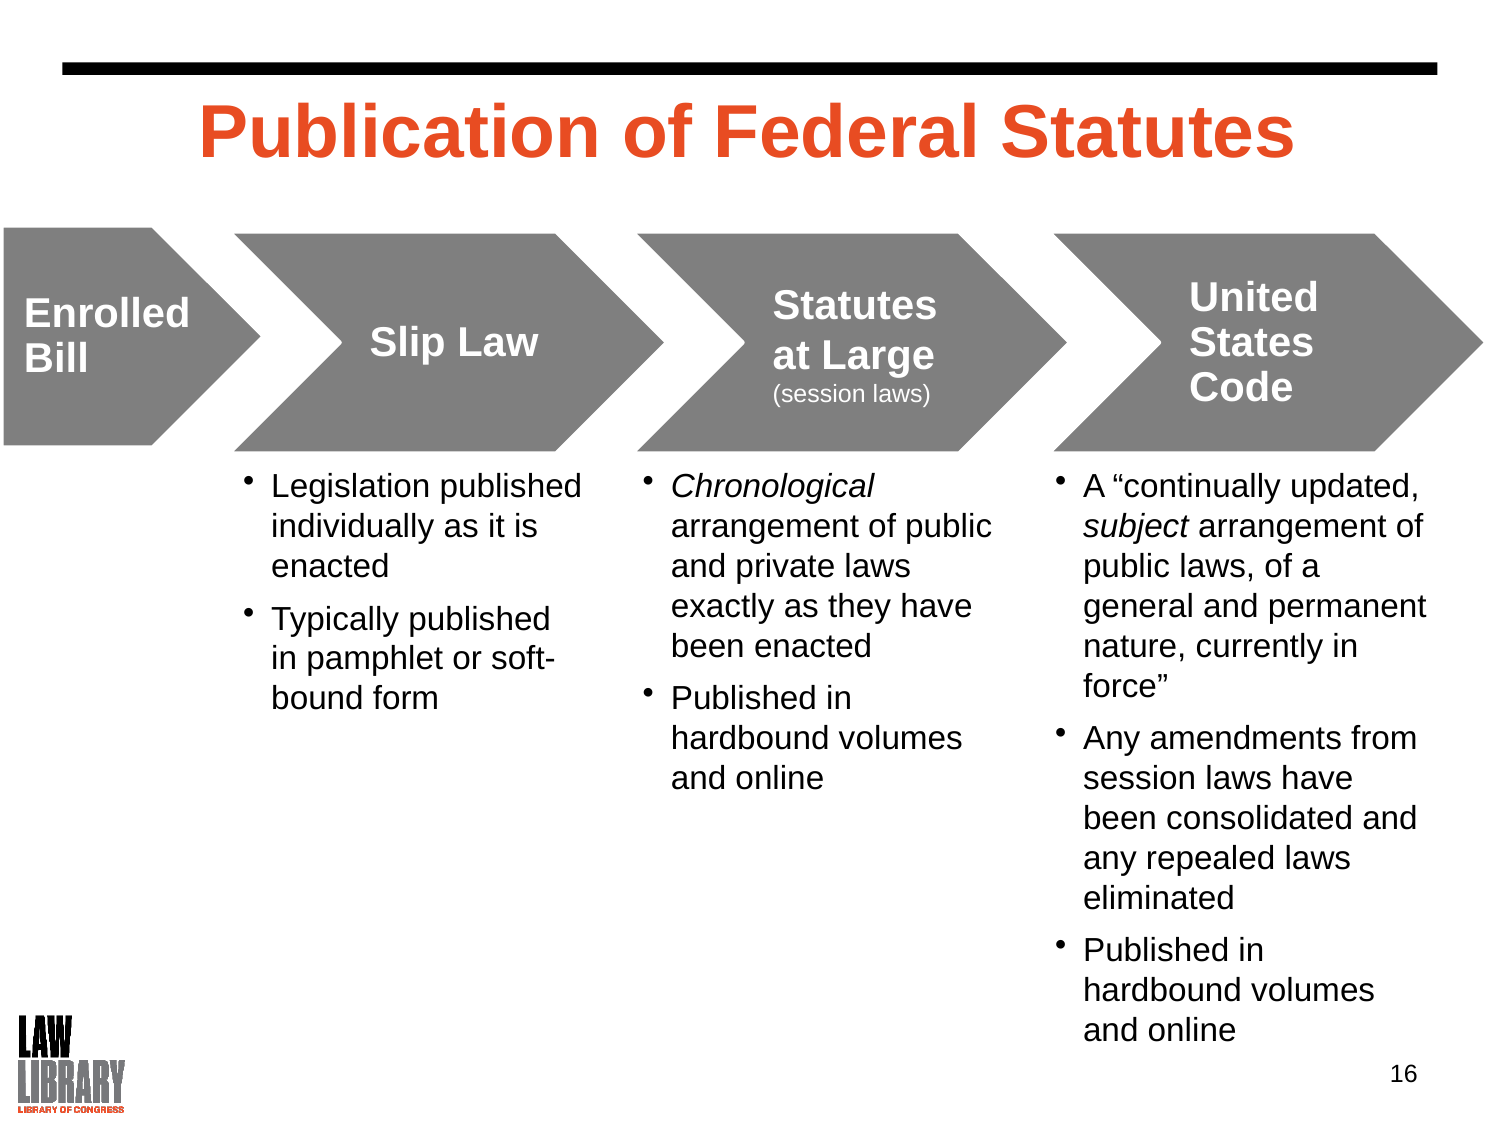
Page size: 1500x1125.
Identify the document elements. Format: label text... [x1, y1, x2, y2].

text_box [0, 199, 1488, 1113]
title Publication of Federal Statutes [62, 75, 1434, 198]
